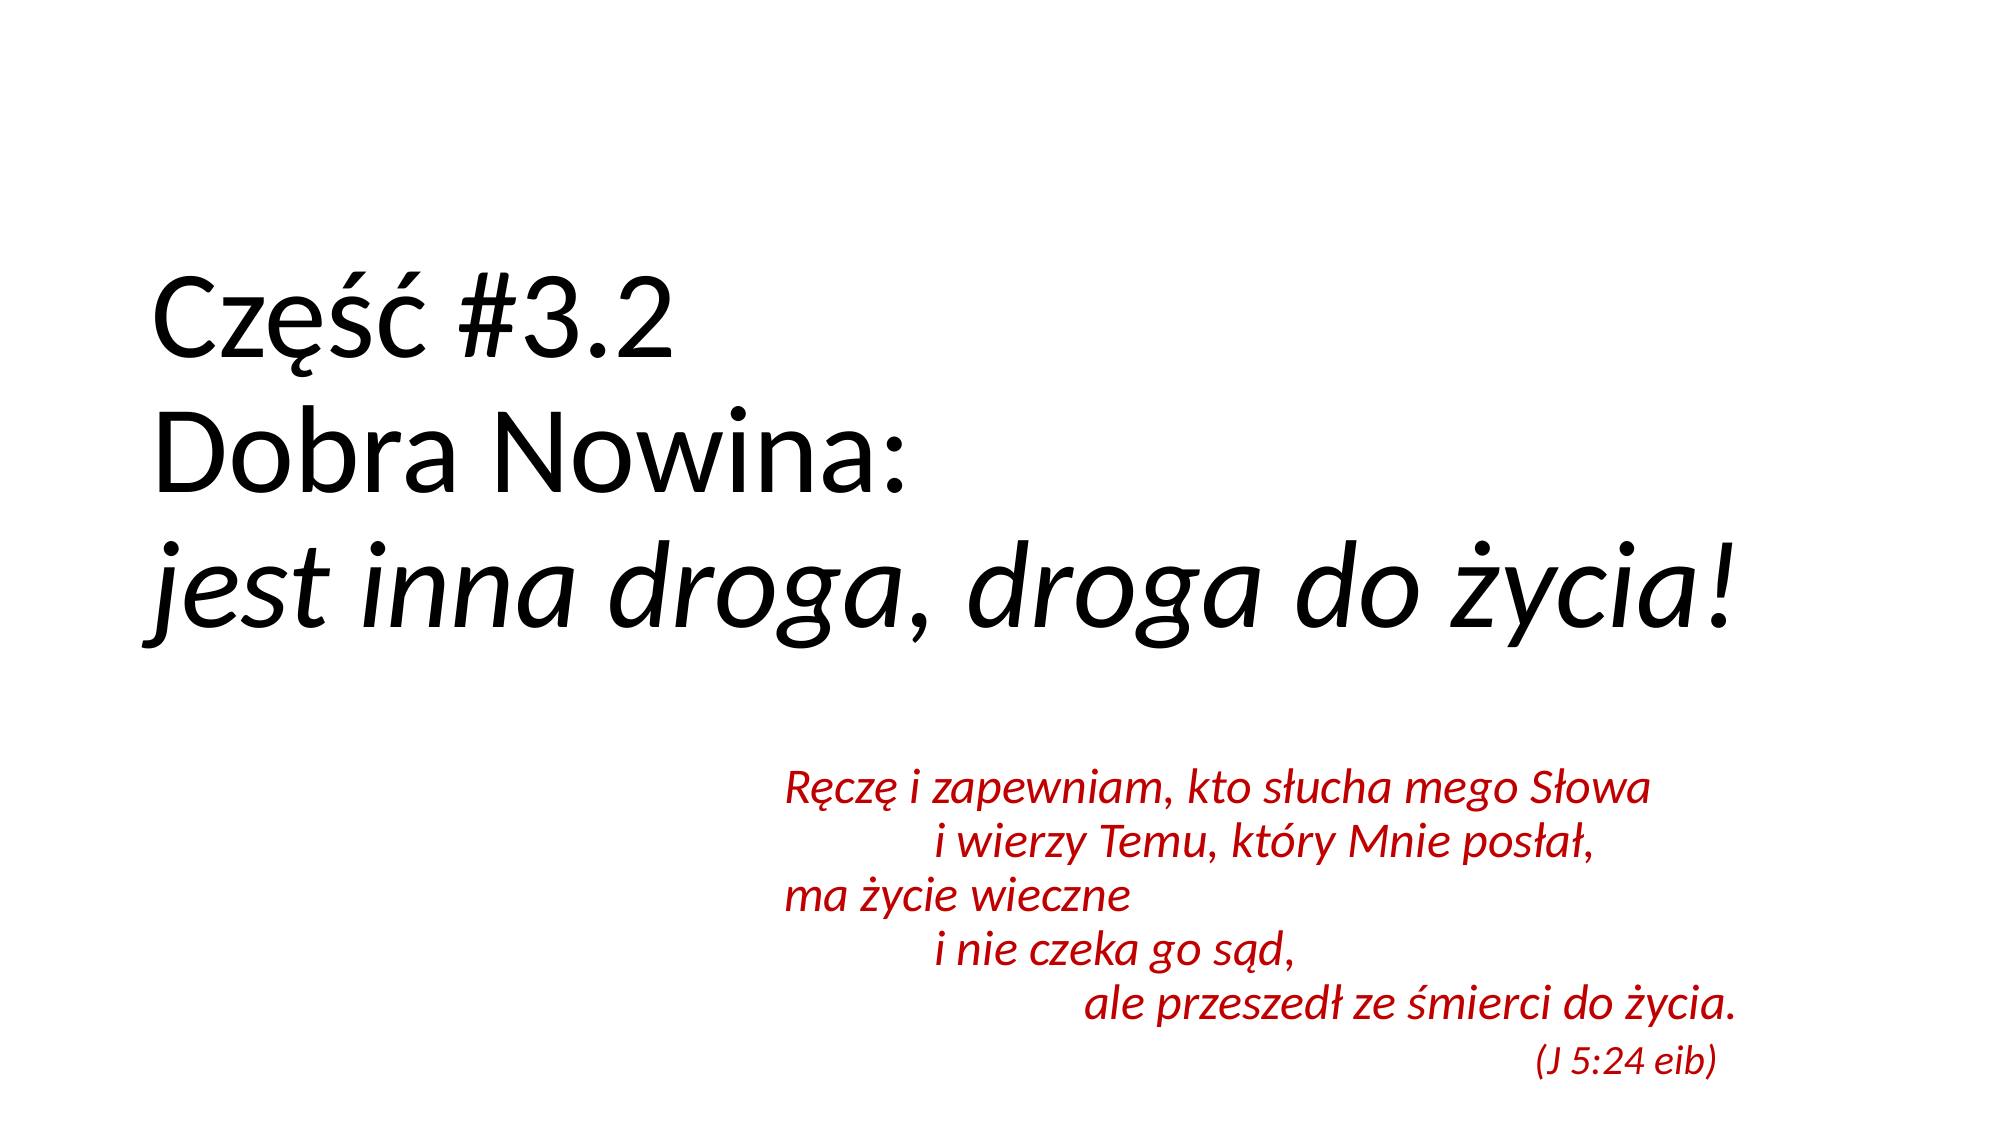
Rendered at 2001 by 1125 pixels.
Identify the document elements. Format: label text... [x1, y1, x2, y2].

list Ręczę i zapewniam, kto słucha mego Słowa i wierzy Temu, który Mnie posłał, ma życie wieczne i nie czeka go sąd, ale przeszedł ze śmierci do życia. (J 5:24 eib) [769, 752, 1862, 1099]
title Część #3.2 Dobra Nowina: jest inna droga, droga do życia! [136, 194, 1935, 662]
